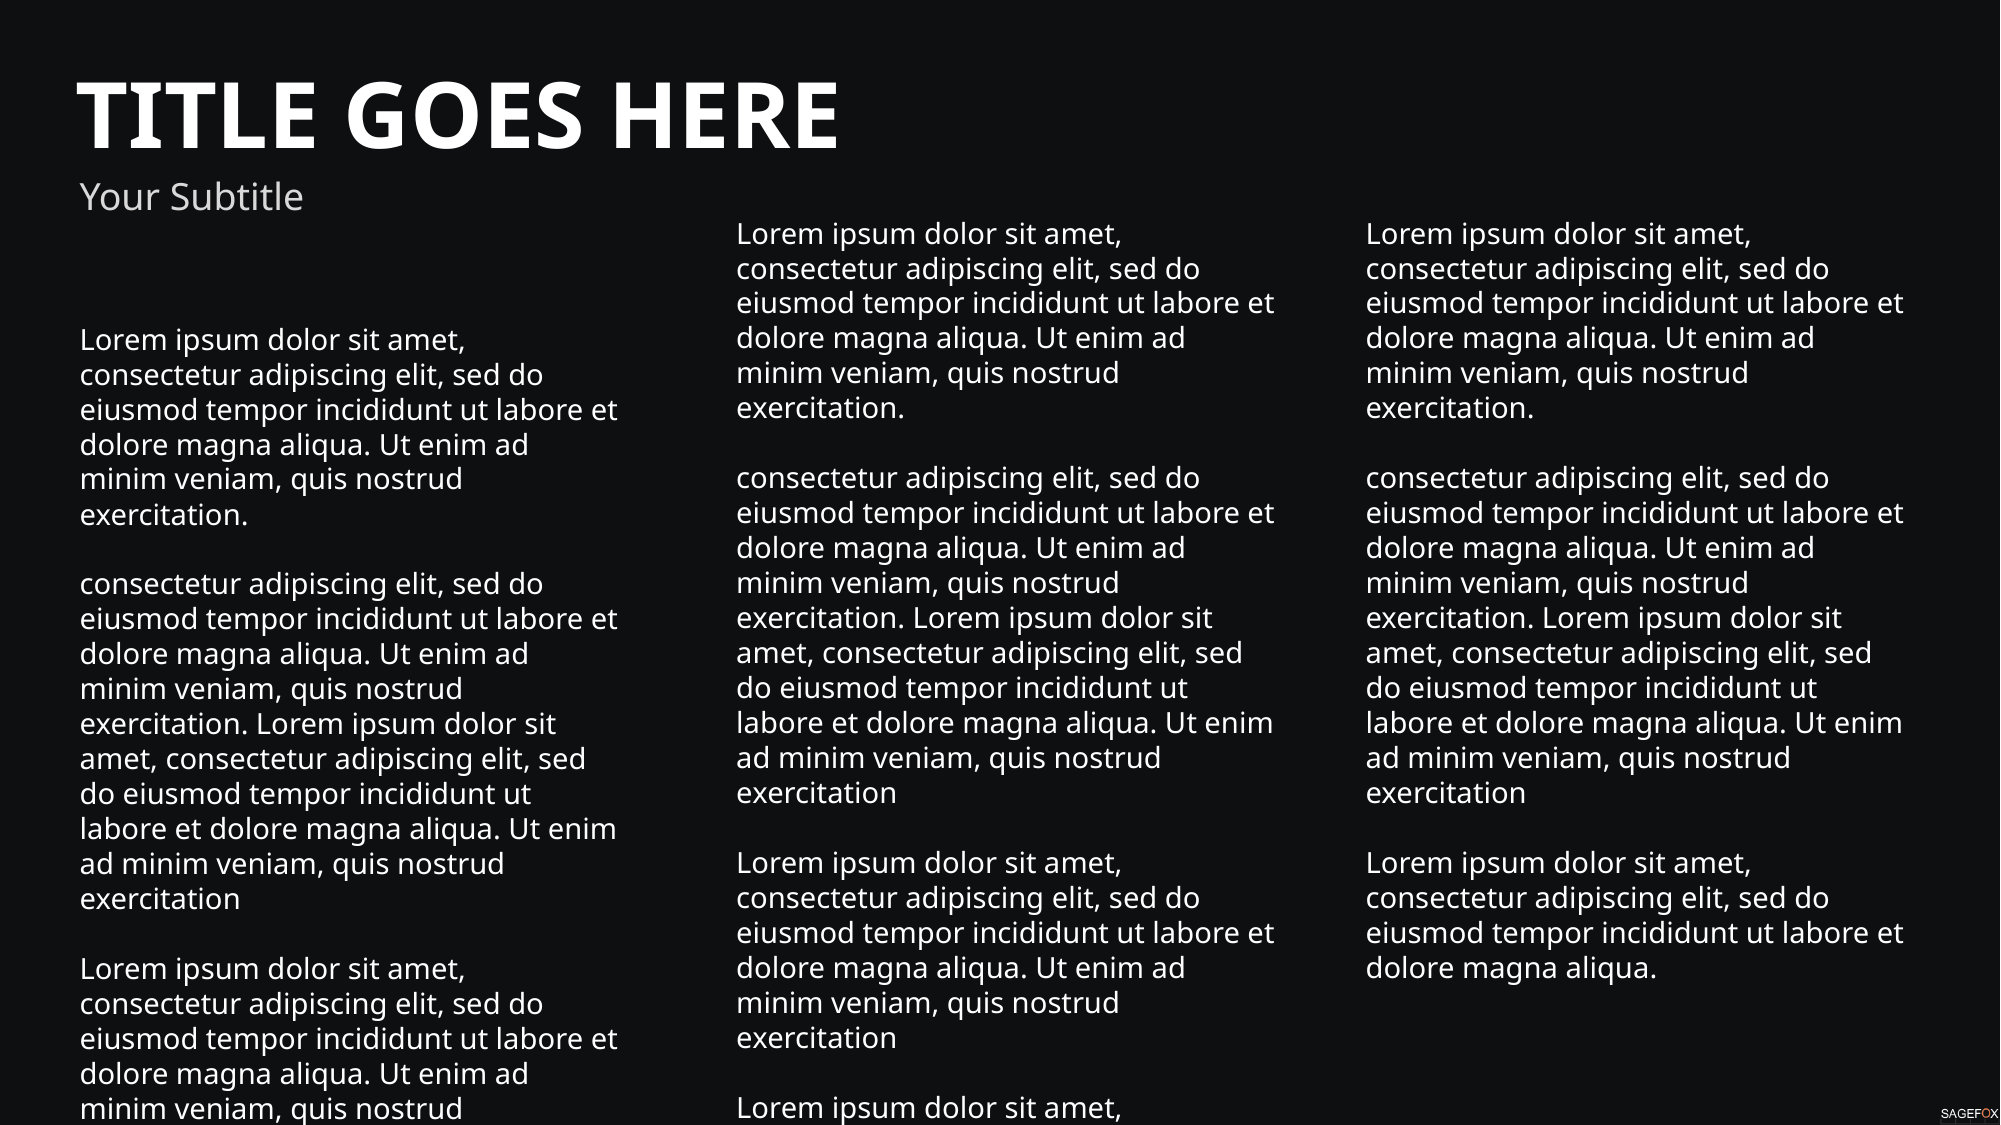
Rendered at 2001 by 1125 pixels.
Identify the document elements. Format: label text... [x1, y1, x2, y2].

text_box Lorem ipsum dolor sit amet, consectetur adipiscing elit, sed do eiusmod tempor incididunt ut labore et dolore magna aliqua. Ut enim ad minim veniam, quis nostrud exercitation. consectetur adipiscing elit, sed do eiusmod tempor incididunt ut labore et dolore magna aliqua. Ut enim ad minim veniam, quis nostrud exercitation. Lorem ipsum dolor sit amet, consectetur adipiscing elit, sed do eiusmod tempor incididunt ut labore et dolore magna aliqua. Ut enim ad minim veniam, quis nostrud exercitation Lorem ipsum dolor sit amet, consectetur adipiscing elit, sed do eiusmod tempor incididunt ut labore et dolore magna aliqua. Ut enim ad minim veniam, quis nostrud exercitation Lorem ipsum dolor sit amet, consectetur adipiscing elit, sed do eiusmod. [721, 207, 1292, 1125]
picture [1939, 1108, 2000, 1125]
text_box Lorem ipsum dolor sit amet, consectetur adipiscing elit, sed do eiusmod tempor incididunt ut labore et dolore magna aliqua. Ut enim ad minim veniam, quis nostrud exercitation. consectetur adipiscing elit, sed do eiusmod tempor incididunt ut labore et dolore magna aliqua. Ut enim ad minim veniam, quis nostrud exercitation. Lorem ipsum dolor sit amet, consectetur adipiscing elit, sed do eiusmod tempor incididunt ut labore et dolore magna aliqua. Ut enim ad minim veniam, quis nostrud exercitation Lorem ipsum dolor sit amet, consectetur adipiscing elit, sed do eiusmod tempor incididunt ut labore et dolore magna aliqua. Ut enim ad minim veniam, quis nostrud exercitation. [64, 313, 635, 1125]
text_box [60, 49, 1020, 227]
text_box Lorem ipsum dolor sit amet, consectetur adipiscing elit, sed do eiusmod tempor incididunt ut labore et dolore magna aliqua. Ut enim ad minim veniam, quis nostrud exercitation. consectetur adipiscing elit, sed do eiusmod tempor incididunt ut labore et dolore magna aliqua. Ut enim ad minim veniam, quis nostrud exercitation. Lorem ipsum dolor sit amet, consectetur adipiscing elit, sed do eiusmod tempor incididunt ut labore et dolore magna aliqua. Ut enim ad minim veniam, quis nostrud exercitation Lorem ipsum dolor sit amet, consectetur adipiscing elit, sed do eiusmod tempor incididunt ut labore et dolore magna aliqua. [1350, 207, 1921, 992]
